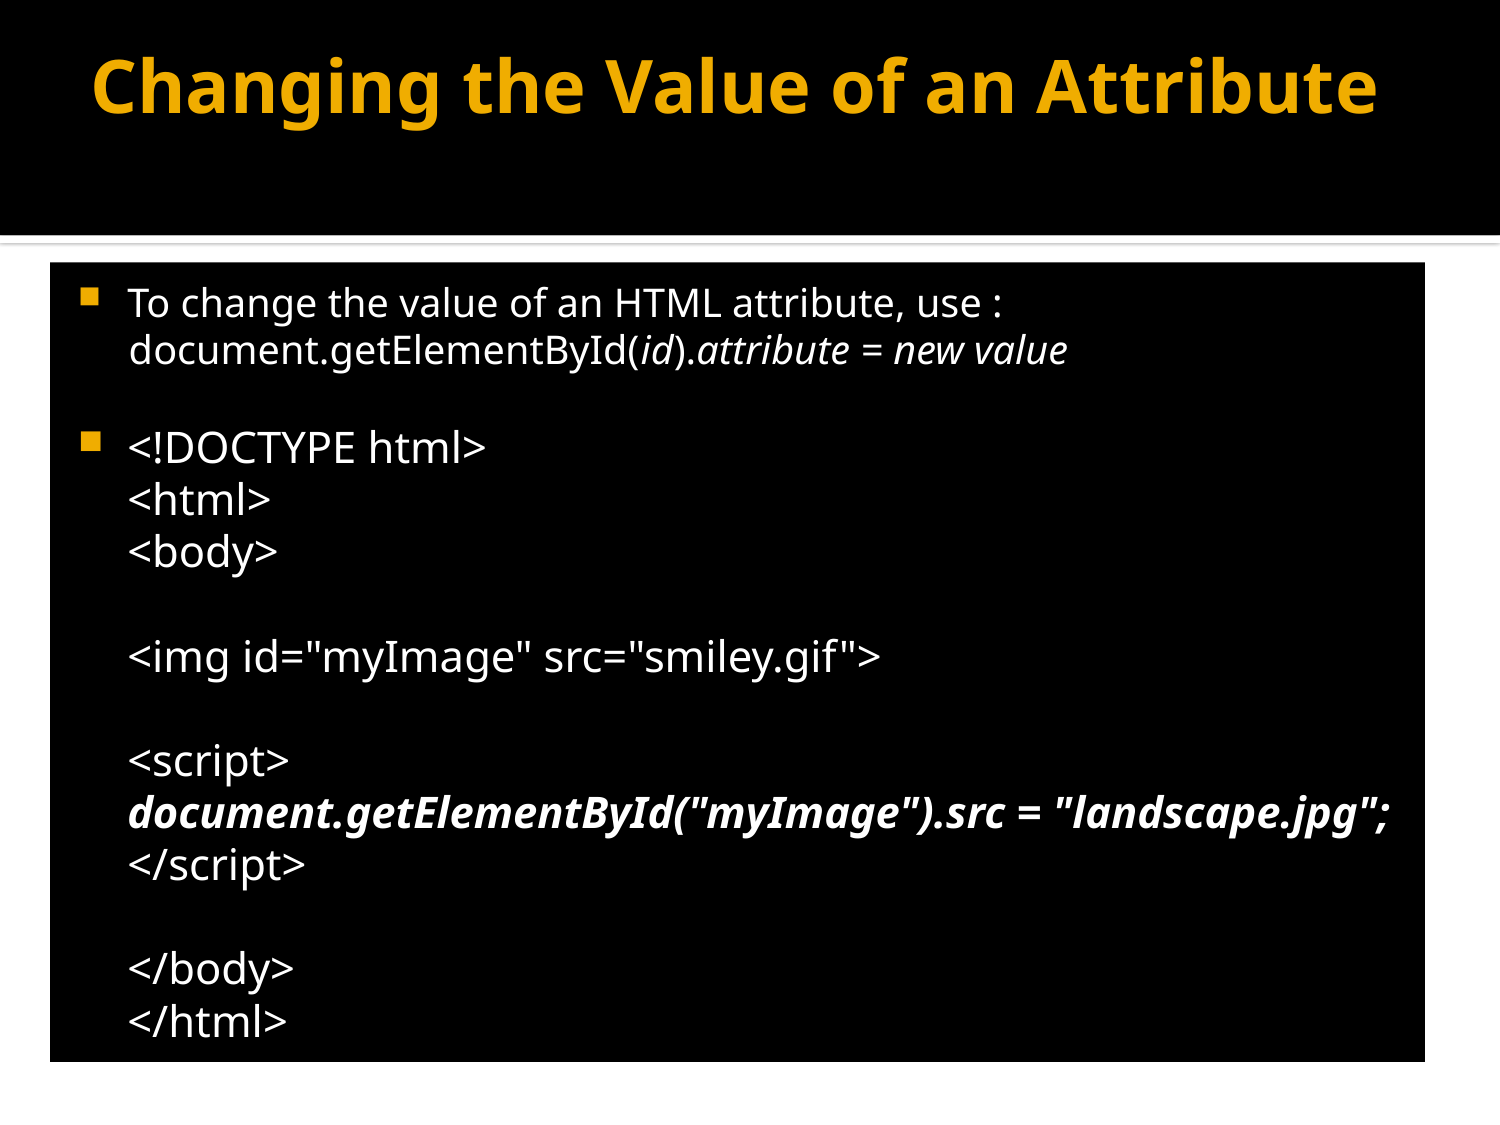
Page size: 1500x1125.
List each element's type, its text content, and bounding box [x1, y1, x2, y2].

title Changing the Value of an Attribute [75, 25, 1425, 231]
list To change the value of an HTML attribute, use : document.getElementById(id).attribute = new value <!DOCTYPE html> <html> <body> <img id="myImage" src="smiley.gif"> <script> document.getElementById("myImage").src = "landscape.jpg"; </script> </body> </html> [50, 262, 1425, 1062]
